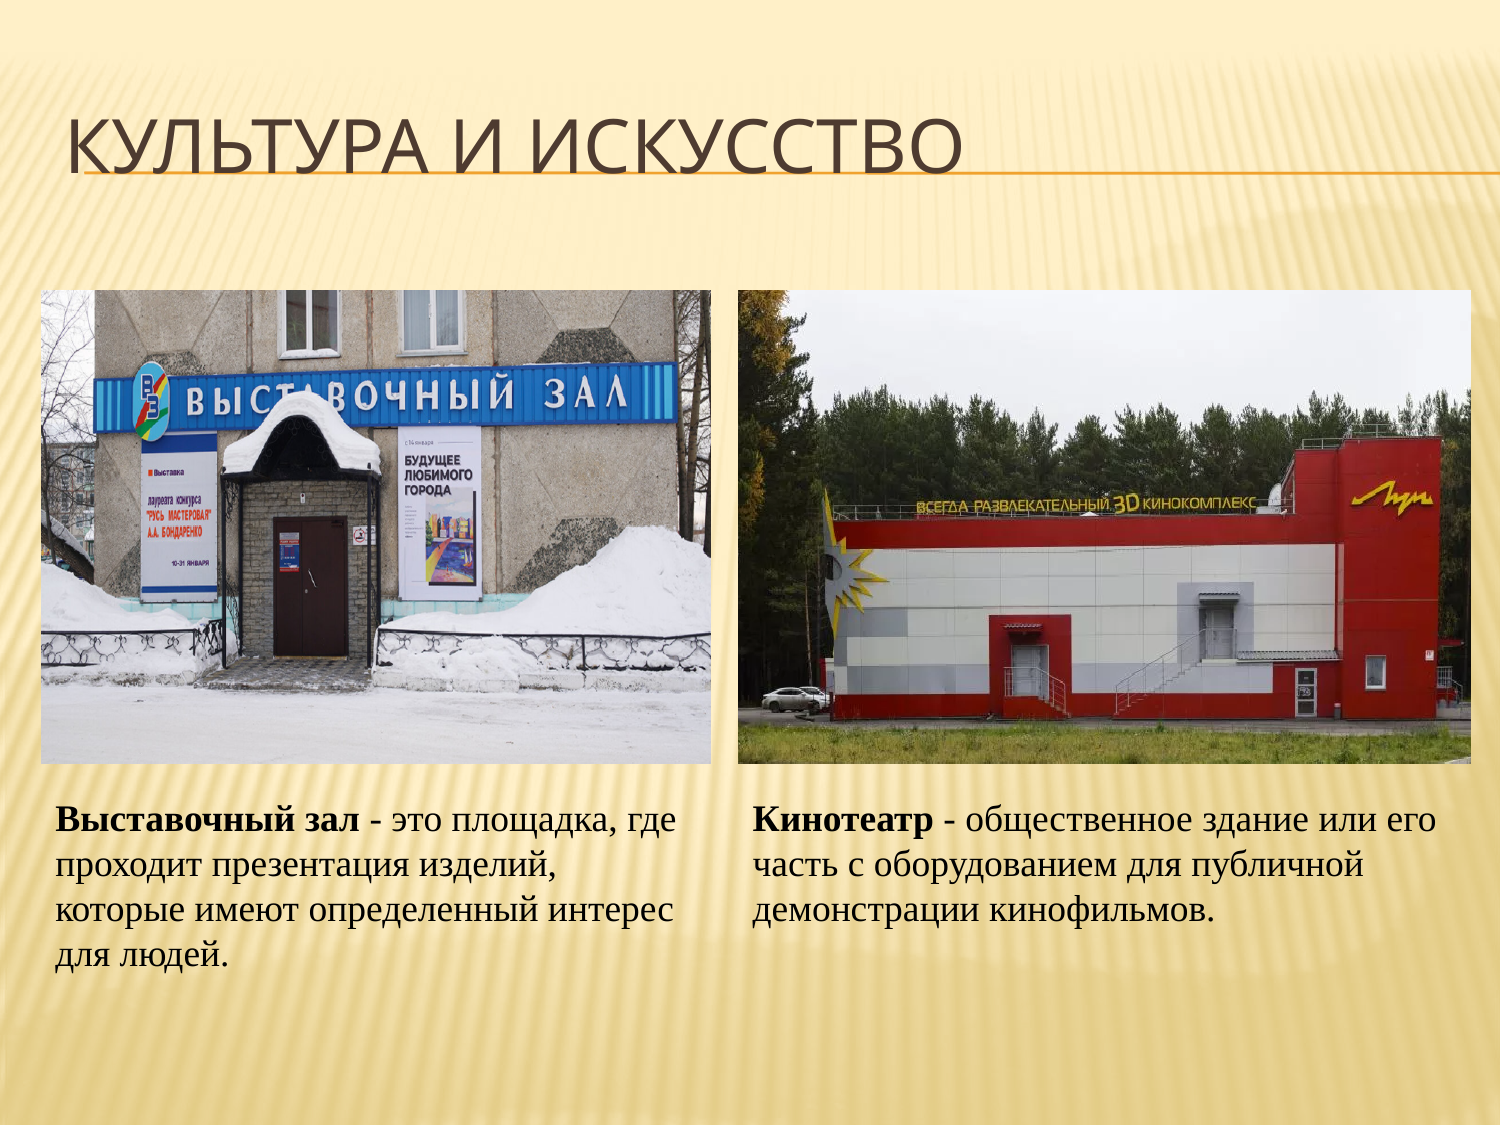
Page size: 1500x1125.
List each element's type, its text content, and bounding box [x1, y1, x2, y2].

text_box Выставочный зал - это площадка, где проходит презентация изделий, которые имеют определенный интерес для людей. [40, 786, 703, 982]
text_box Кинотеатр - общественное здание или его часть с оборудованием для публичной демонстрации кинофильмов. [737, 786, 1471, 937]
picture [737, 290, 1471, 764]
title КУЛЬТУРА И ИСКУССТВО [50, 75, 1475, 213]
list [40, 290, 711, 764]
